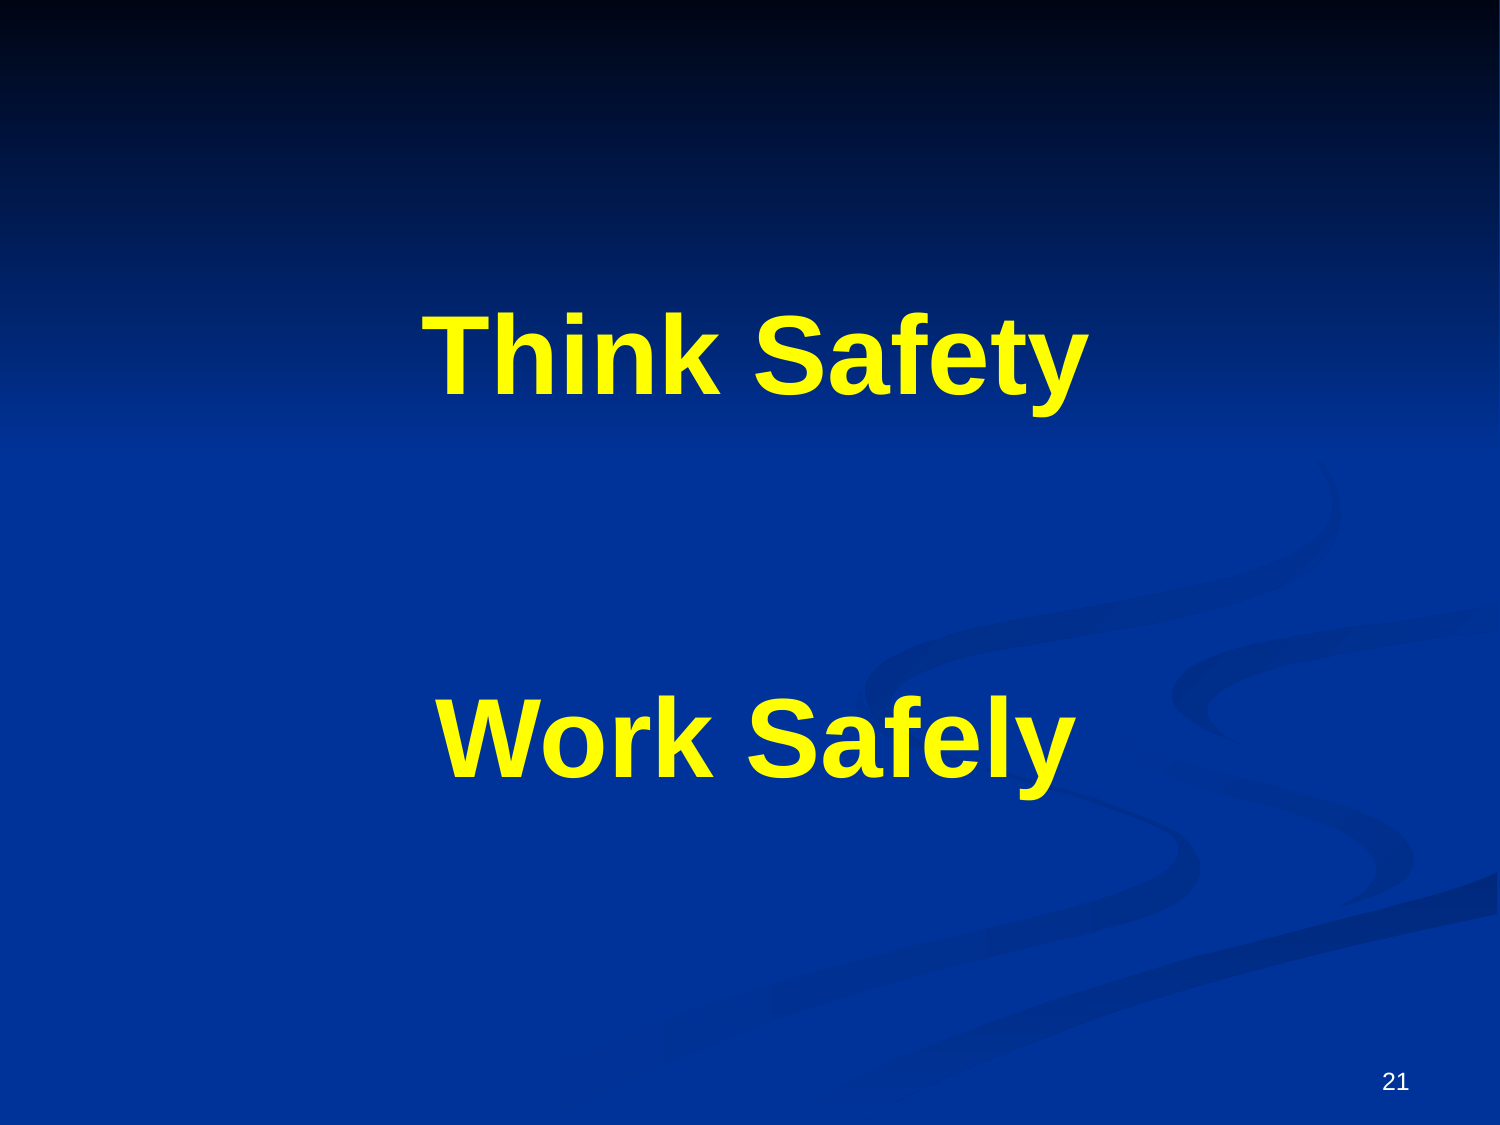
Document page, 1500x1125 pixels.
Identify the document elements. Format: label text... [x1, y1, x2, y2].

slide_number 21 [1074, 1024, 1426, 1104]
text_box Think Safety Work Safely [287, 274, 1225, 808]
